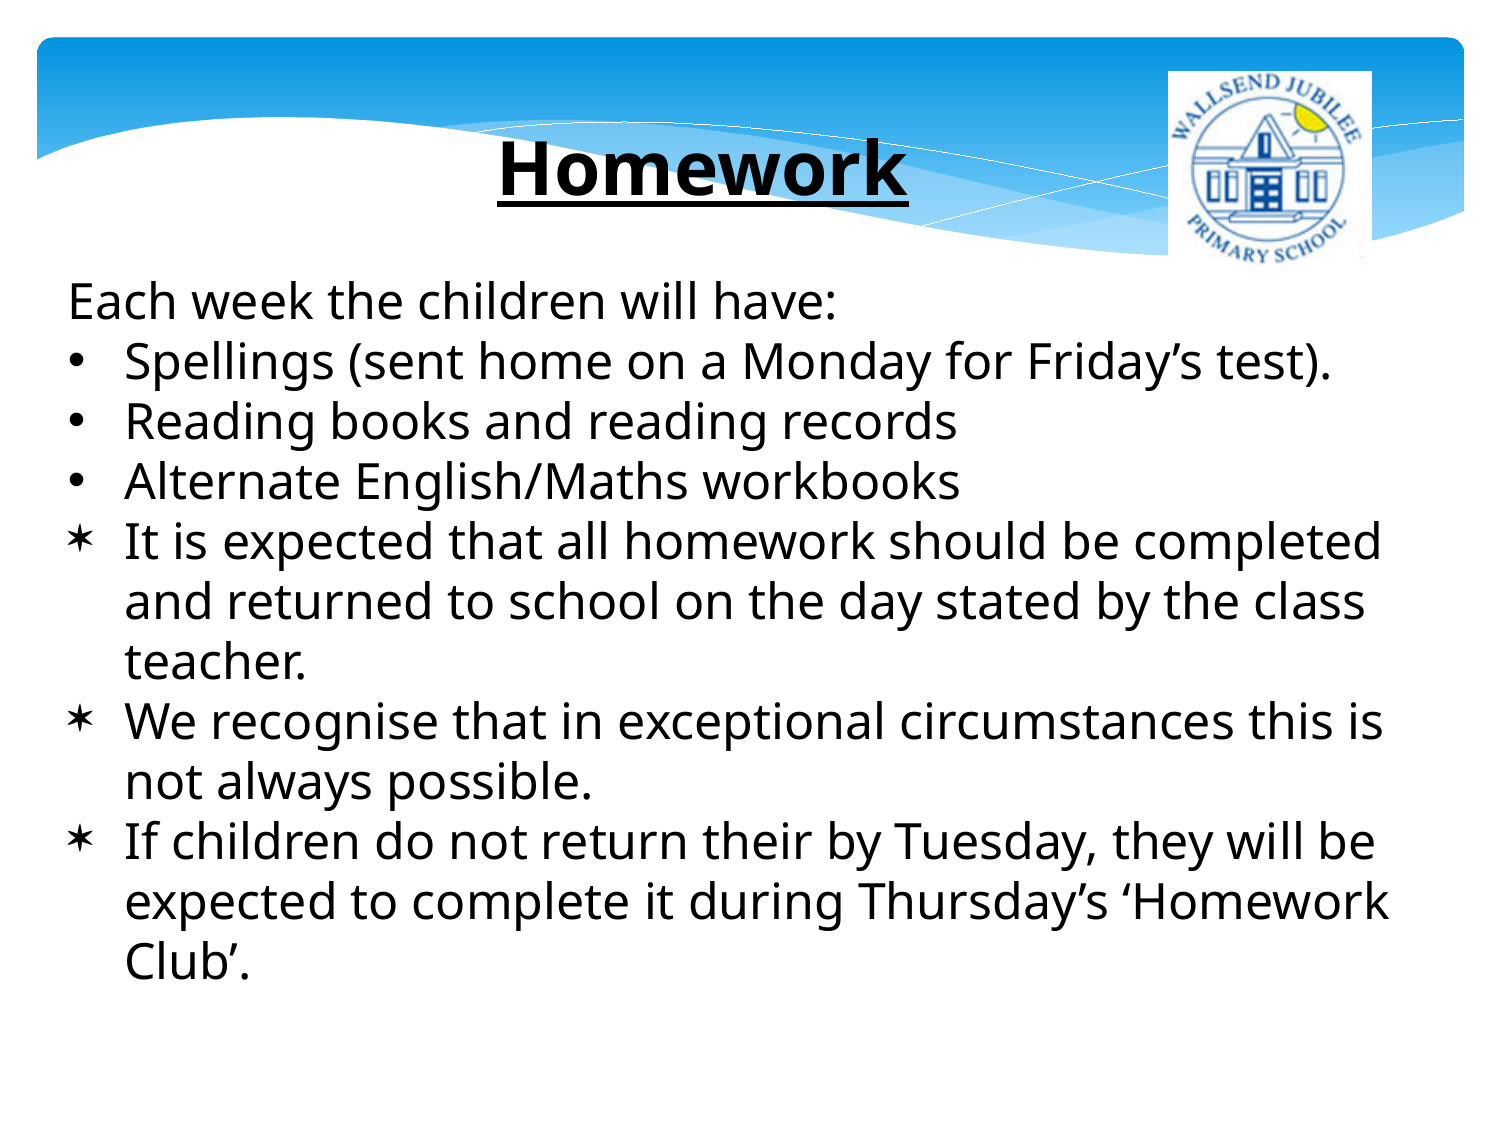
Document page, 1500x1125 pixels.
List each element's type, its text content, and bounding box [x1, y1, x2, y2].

text_box [755, 853, 800, 928]
text_box Each week the children will have: Spellings (sent home on a Monday for Friday’s test). Reading books and reading records Alternate English/Maths workbooks It is expected that all homework should be completed and returned to school on the day stated by the class teacher. We recognise that in exceptional circumstances this is not always possible. If children do not return their by Tuesday, they will be expected to complete it during Thursday’s ‘Homework Club’. [53, 261, 1447, 997]
text_box Homework [135, 113, 1162, 219]
picture [1167, 70, 1372, 269]
